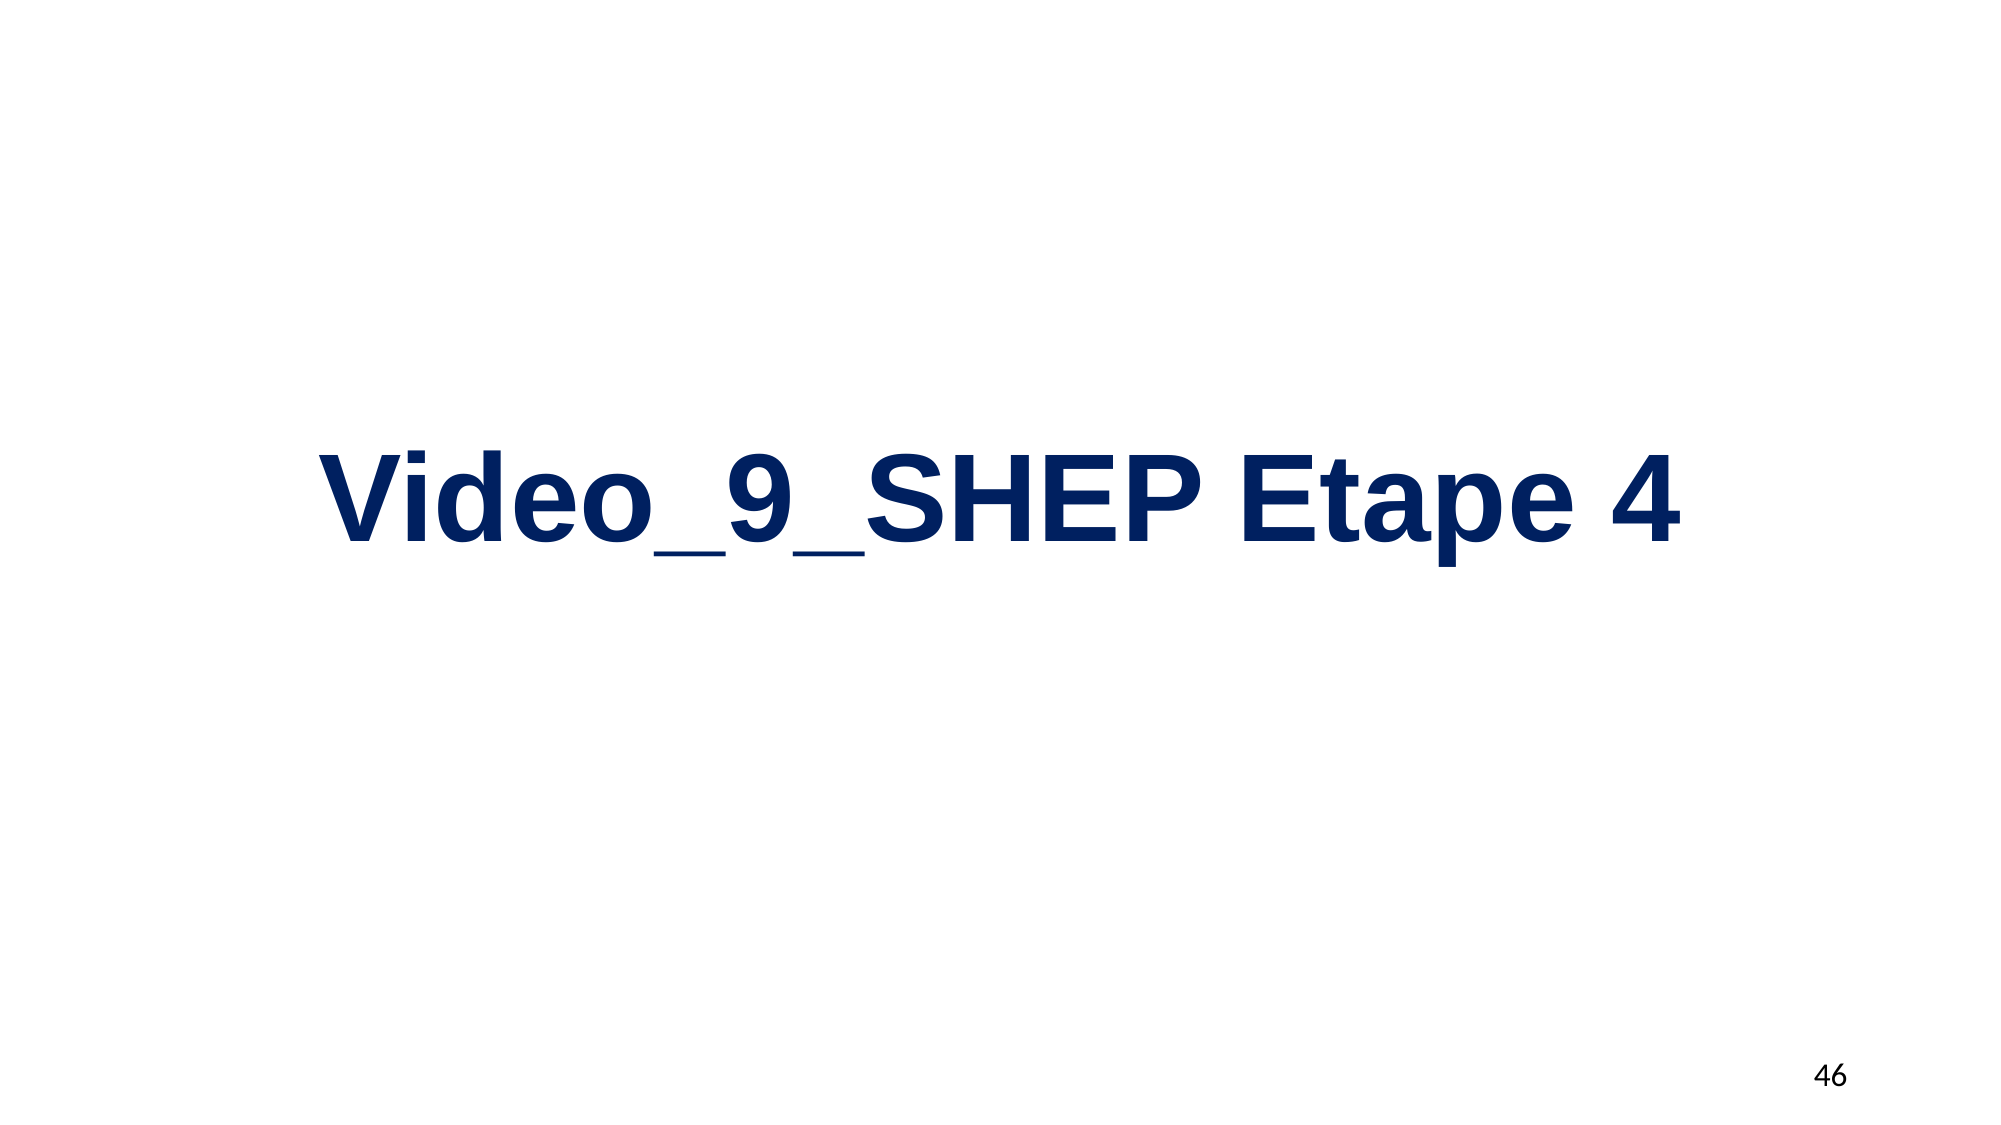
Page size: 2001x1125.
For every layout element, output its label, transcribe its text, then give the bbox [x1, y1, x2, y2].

slide_number 46 [1412, 1042, 1863, 1103]
title Video_9_SHEP Etape 4 [249, 184, 1750, 576]
